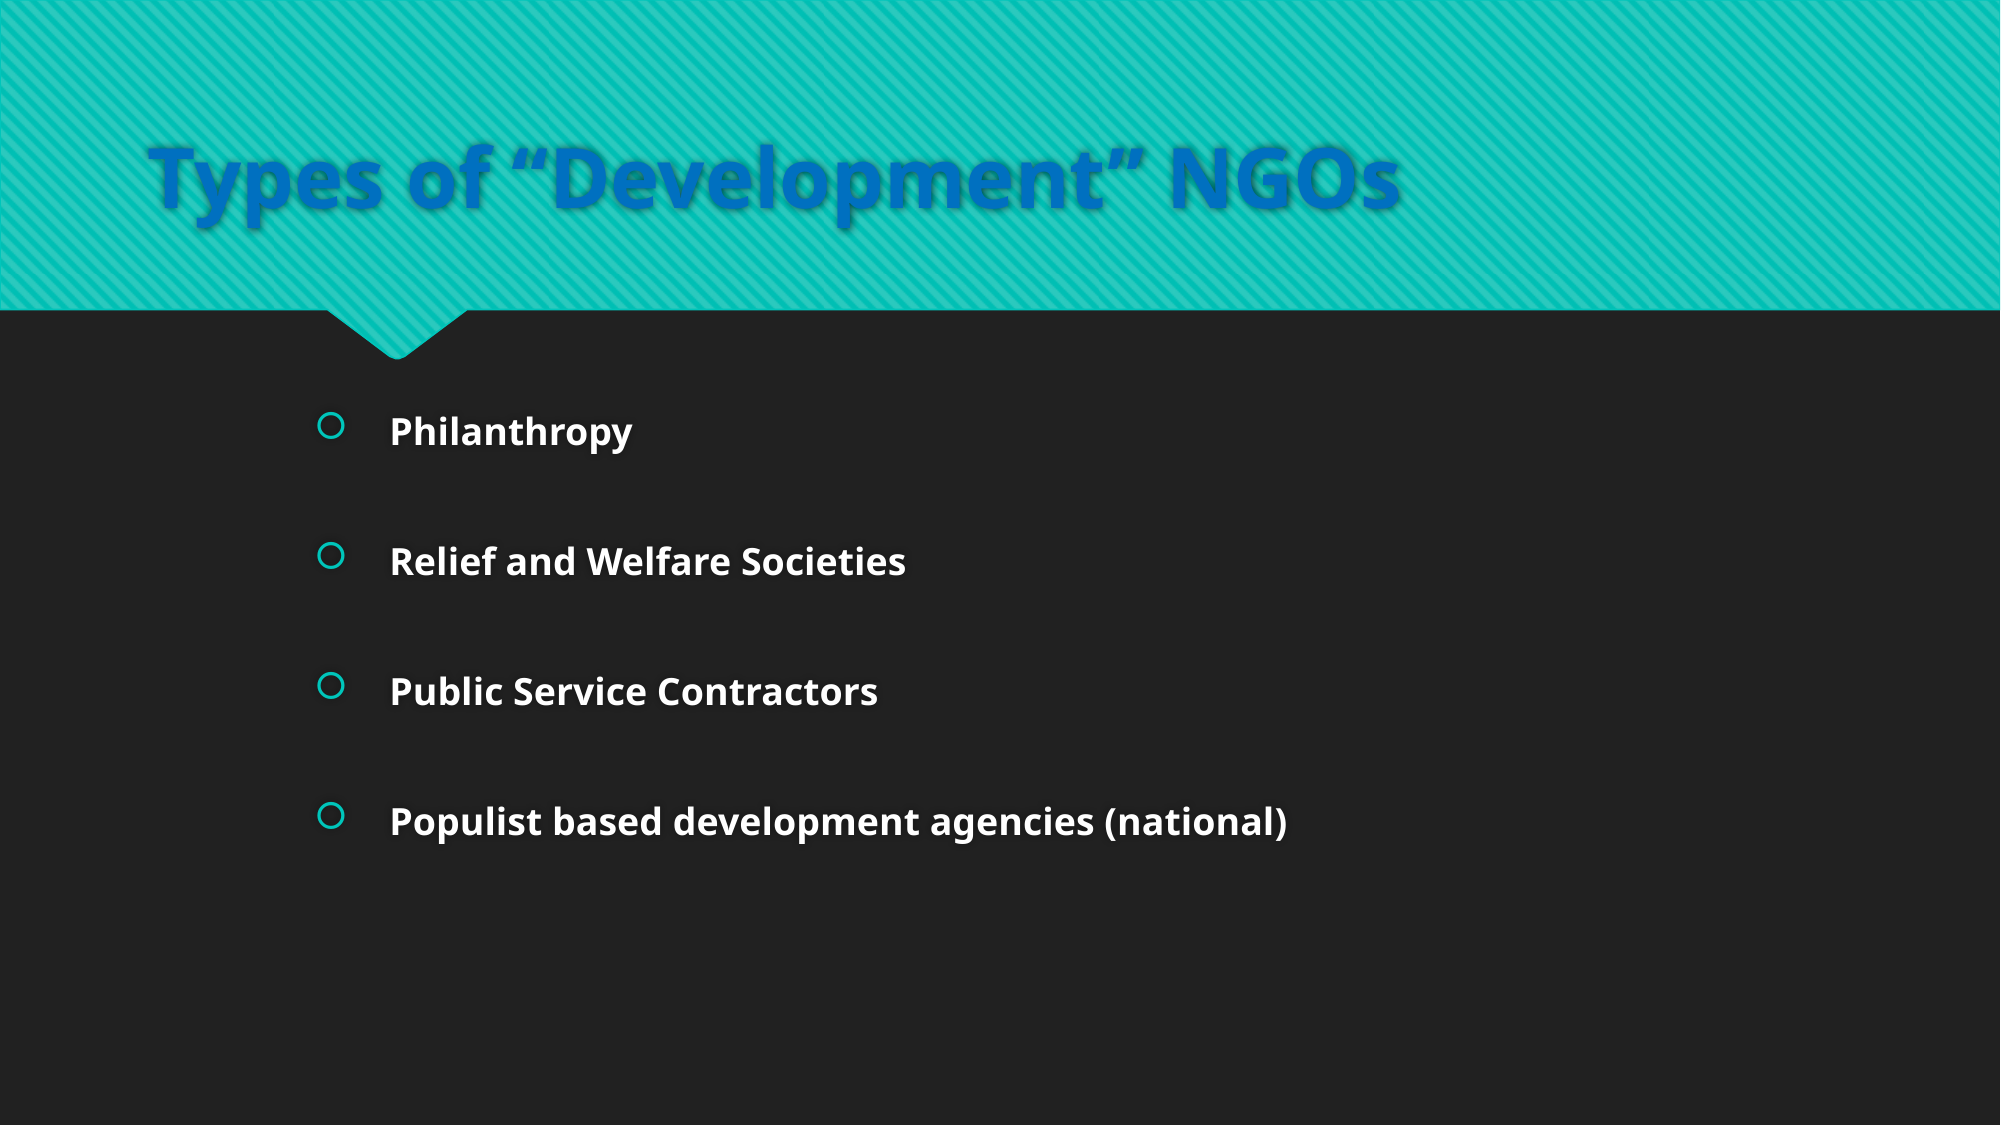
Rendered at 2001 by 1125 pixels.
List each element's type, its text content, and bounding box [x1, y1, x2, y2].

list Philanthropy Relief and Welfare Societies Public Service Contractors Populist based development agencies (national) [299, 250, 1695, 1001]
title Types of “Development” NGOs [132, 73, 1868, 233]
